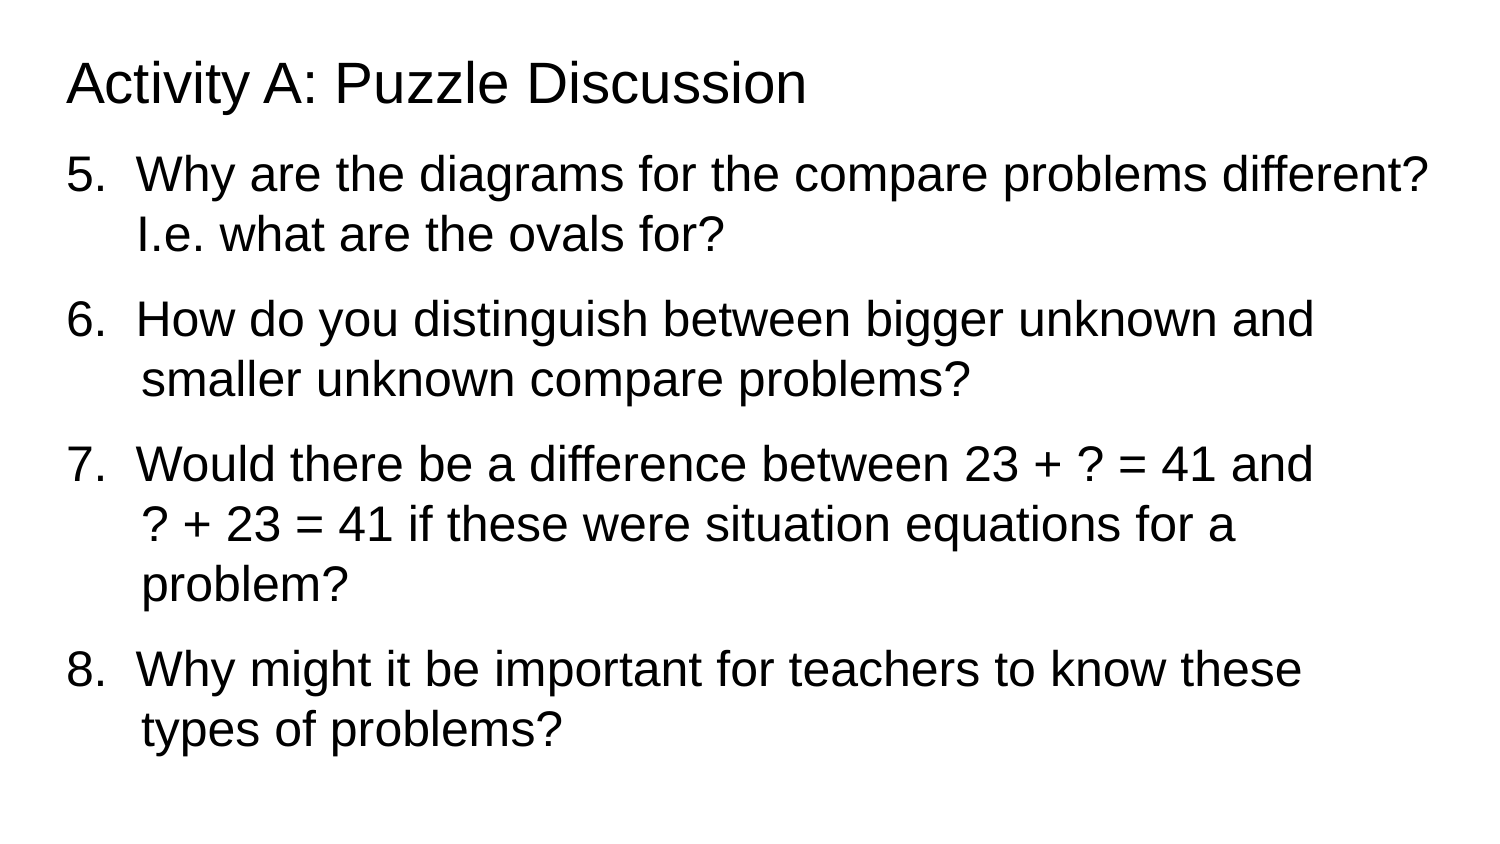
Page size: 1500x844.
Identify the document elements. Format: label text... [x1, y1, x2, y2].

title Activity A: Puzzle Discussion [51, 29, 1449, 126]
list 5. Why are the diagrams for the compare problems different? I.e. what are the ovals for? 6. How do you distinguish between bigger unknown and smaller unknown compare problems? 7. Would there be a difference between 23 + ? = 41 and ? + 23 = 41 if these were situation equations for a problem? 8. Why might it be important for teachers to know these types of problems? [51, 126, 1449, 844]
